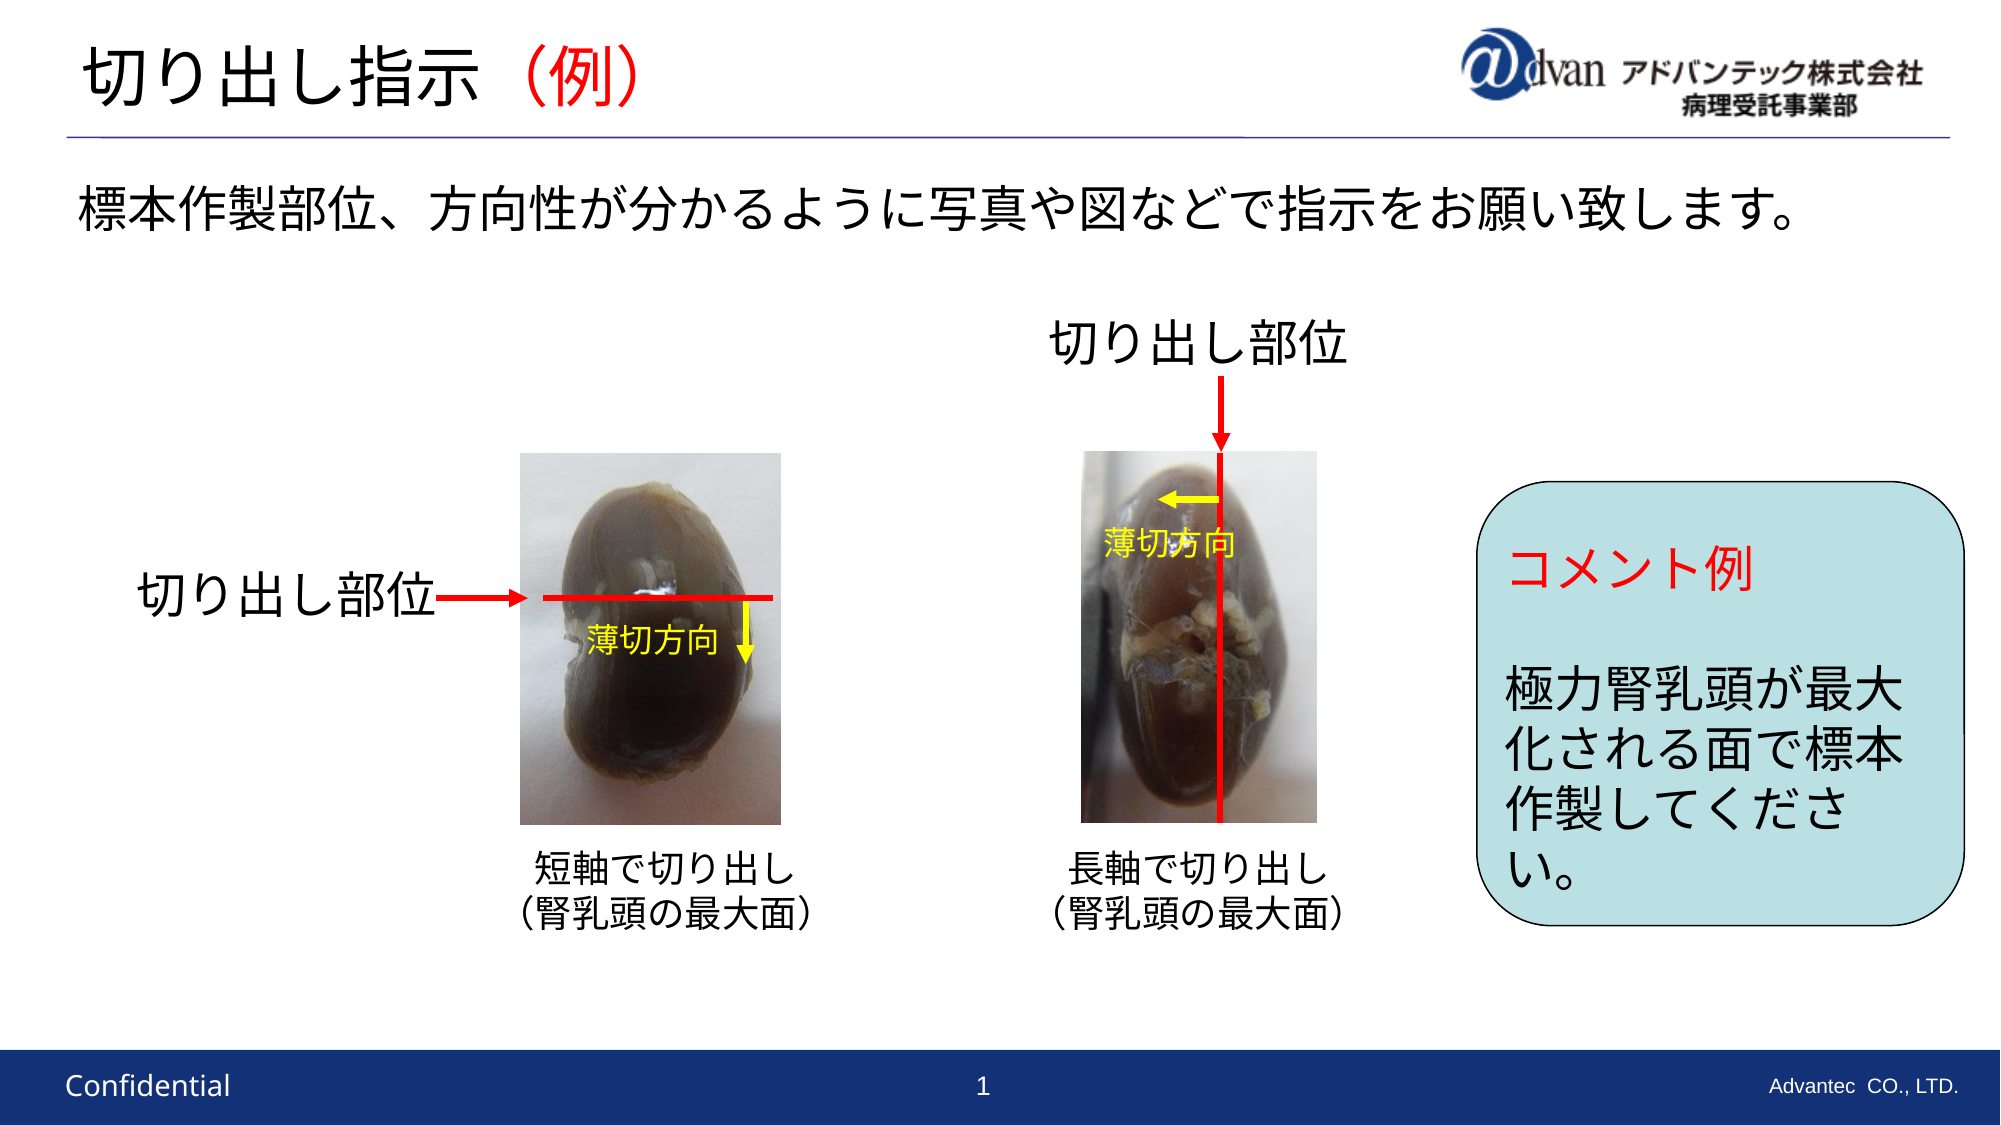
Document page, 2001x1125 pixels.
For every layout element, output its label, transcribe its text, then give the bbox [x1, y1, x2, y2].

title 切り出し指示（例） [66, 0, 1320, 150]
text_box 切り出し部位 [121, 556, 451, 632]
picture [519, 453, 782, 825]
text_box 長軸で切り出し （腎乳頭の最大面） [1015, 837, 1383, 943]
text_box 切り出し部位 [1034, 304, 1364, 379]
text_box コメント例 極力腎乳頭が最大化される面で標本作製してください。 [1489, 530, 1965, 906]
text_box [1476, 481, 1960, 893]
slide_number 1 [883, 1049, 1084, 1125]
text_box 標本作製部位、方向性が分かるように写真や図などで指示をお願い致します。 [63, 170, 1837, 245]
text_box 短軸で切り出し （腎乳頭の最大面） [482, 837, 850, 943]
text_box [1500, 906, 1941, 926]
picture [1221, 451, 1317, 824]
picture [1080, 451, 1220, 824]
